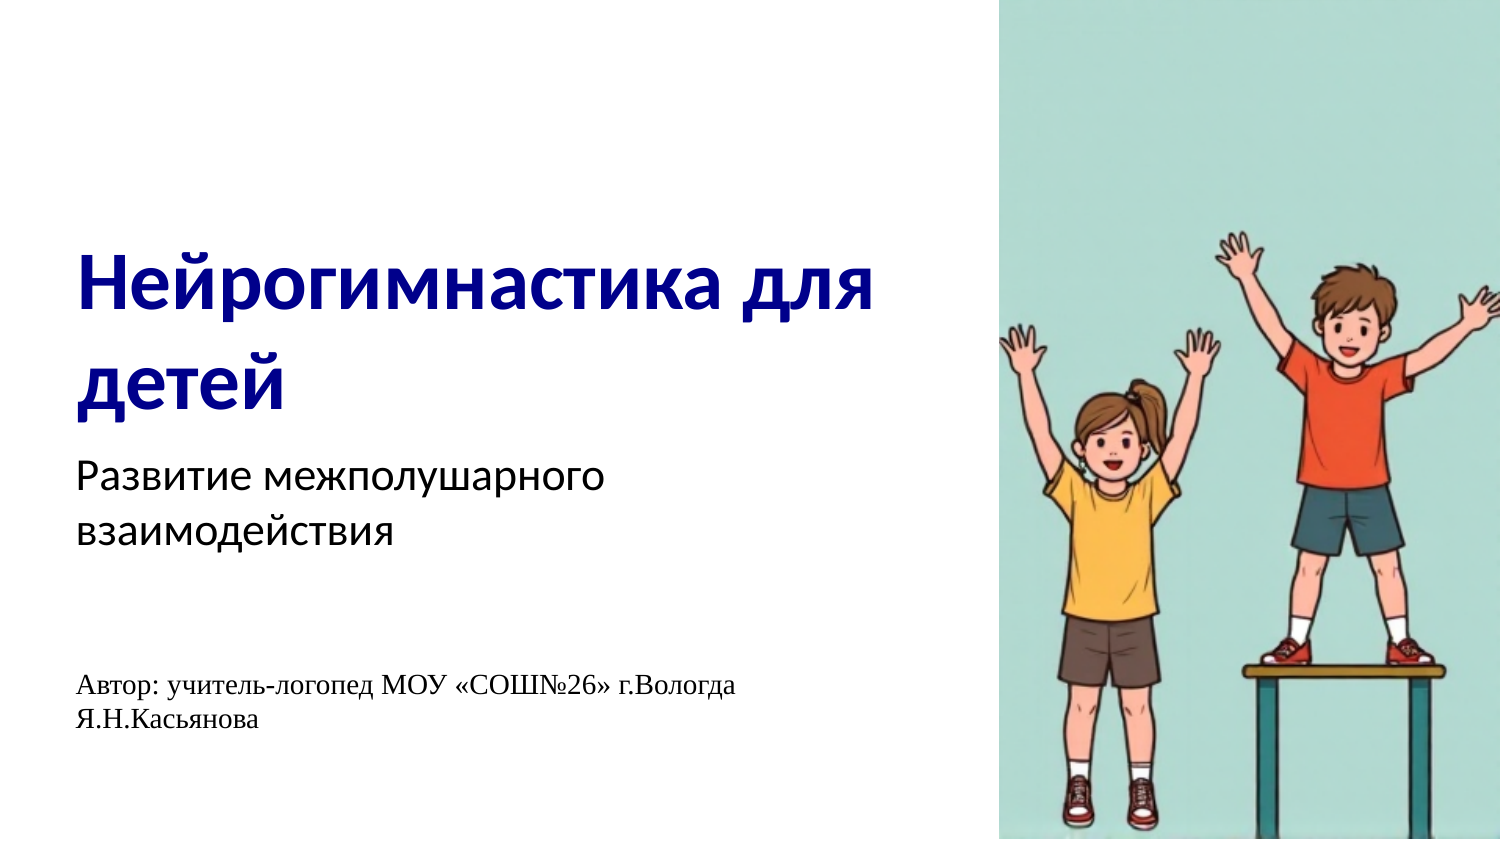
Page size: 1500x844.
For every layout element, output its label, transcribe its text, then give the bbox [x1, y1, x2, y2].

picture [999, 0, 1500, 840]
text_box Нейрогимнастика для детей [62, 218, 938, 434]
text_box Развитие межполушарного взаимодействия Автор: учитель-логопед МОУ «СОШ№26» г.Вологда Я.Н.Касьянова [60, 437, 936, 798]
